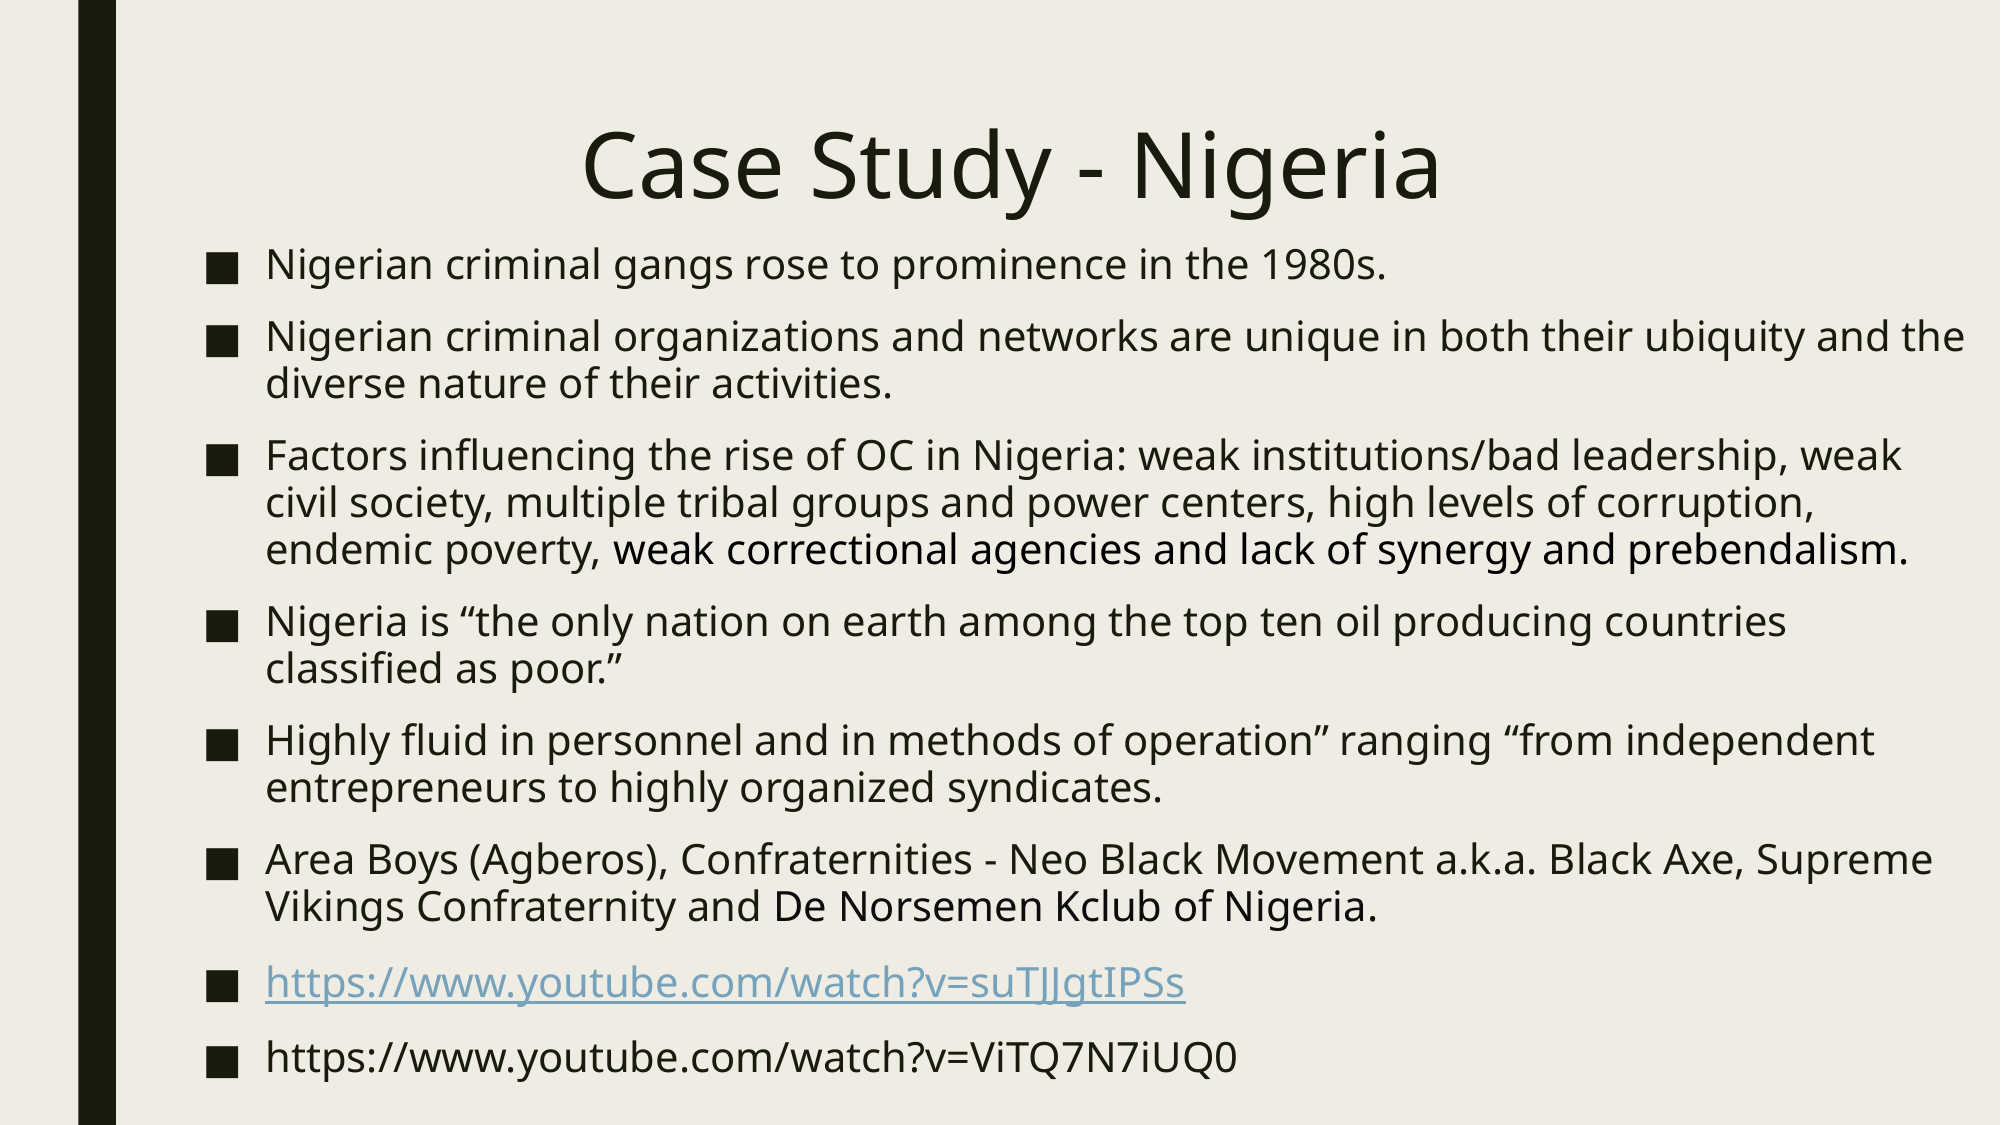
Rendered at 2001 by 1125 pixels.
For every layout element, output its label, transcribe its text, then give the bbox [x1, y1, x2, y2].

title Case Study - Nigeria [225, 112, 1800, 234]
list Nigerian criminal gangs rose to prominence in the 1980s. Nigerian criminal organizations and networks are unique in both their ubiquity and the diverse nature of their activities. Factors influencing the rise of OC in Nigeria: weak institutions/bad leadership, weak civil society, multiple tribal groups and power centers, high levels of corruption, endemic poverty, weak correctional agencies and lack of synergy and prebendalism. Nigeria is “the only nation on earth among the top ten oil producing countries classified as poor.” Highly fluid in personnel and in methods of operation” ranging “from independent entrepreneurs to highly organized syndicates. Area Boys (Agberos), Confraternities - Neo Black Movement a.k.a. Black Axe, Supreme Vikings Confraternity and De Norsemen Kclub of Nigeria. https://www.youtube.com/watch?v=suTJJgtIPSs https://www.youtube.com/watch?v=ViTQ7N7iUQ0 [187, 234, 1987, 1081]
